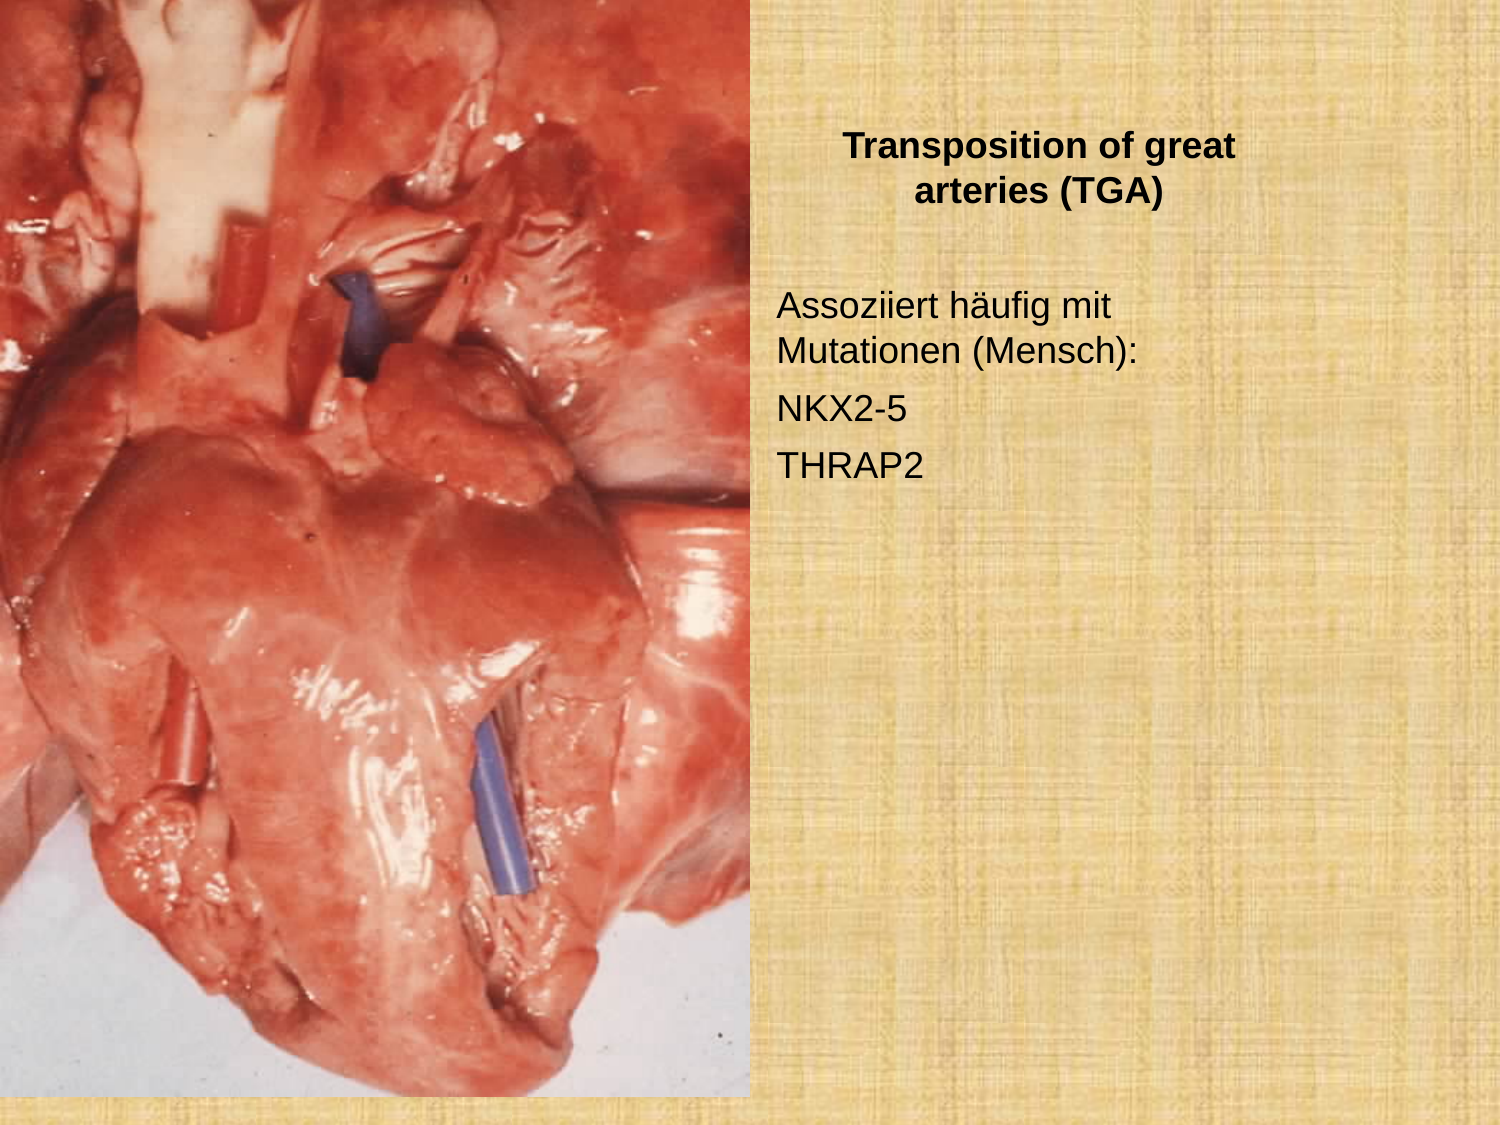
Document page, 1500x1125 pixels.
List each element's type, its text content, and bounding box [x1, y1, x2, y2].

picture [0, 0, 1500, 1125]
text_box Transposition of great arteries (TGA) Assoziiert häufig mit Mutationen (Mensch): NKX2-5 THRAP2 [761, 113, 1317, 551]
